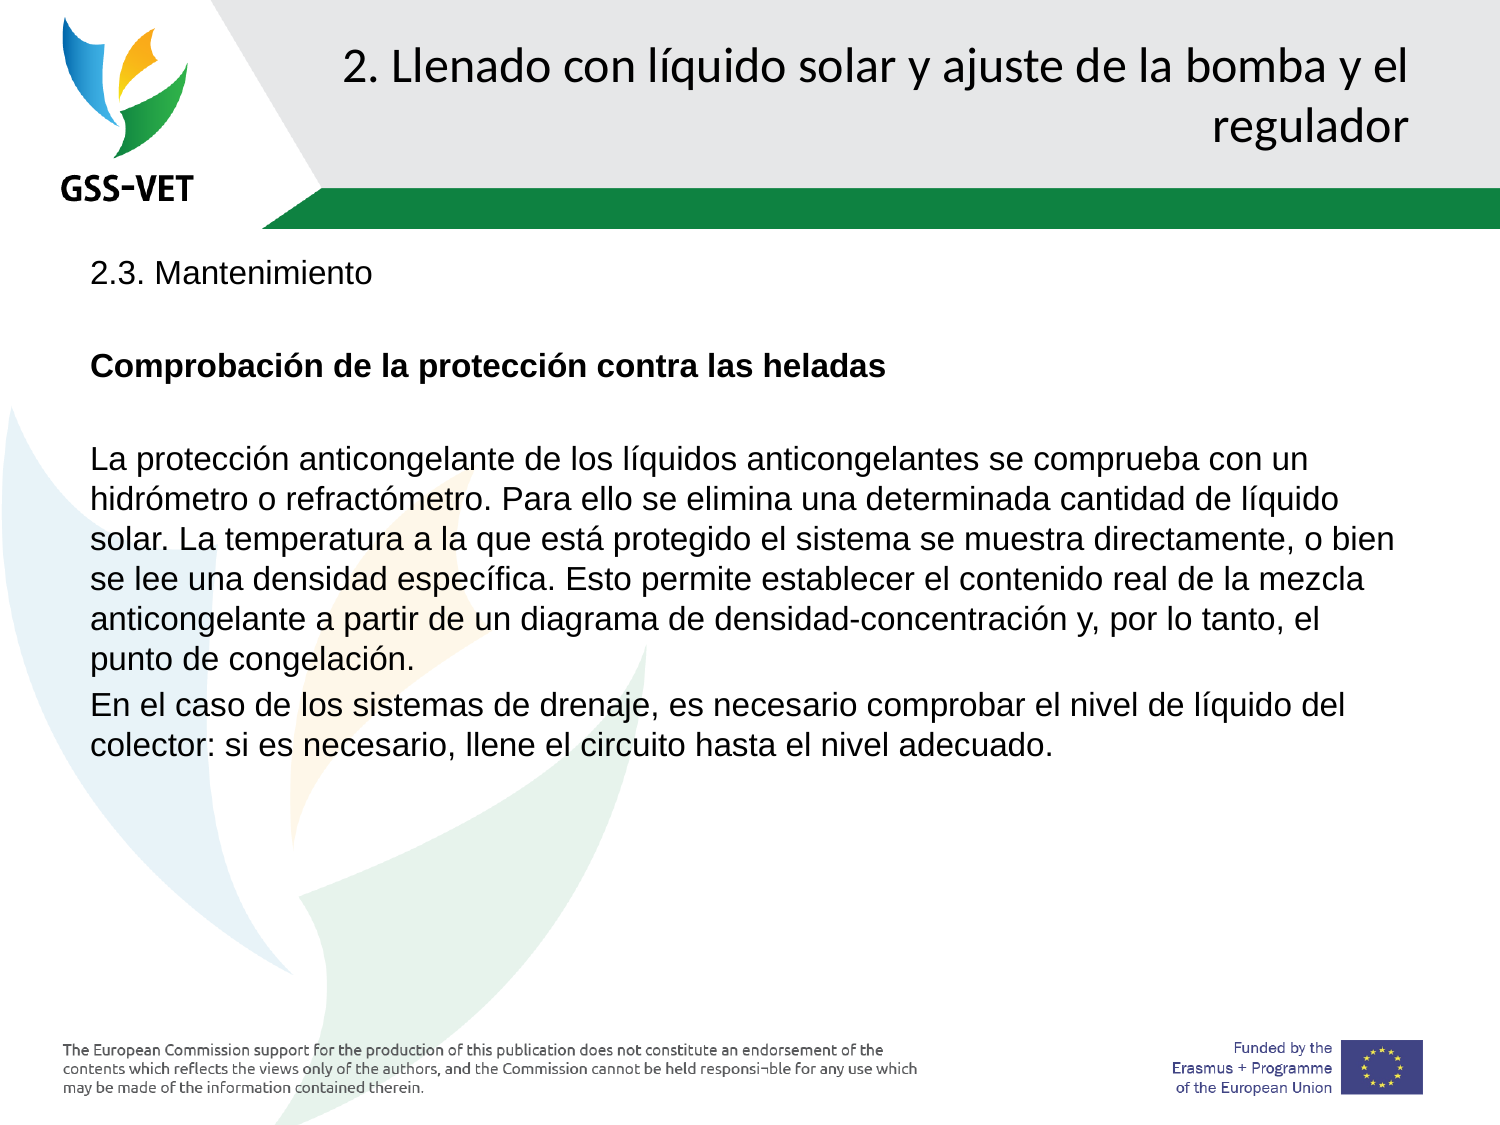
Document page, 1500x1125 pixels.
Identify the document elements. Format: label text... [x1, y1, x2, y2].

picture [0, 0, 1500, 1125]
list 2.3. Mantenimiento Comprobación de la protección contra las heladas La protección anticongelante de los líquidos anticongelantes se comprueba con un hidrómetro o refractómetro. Para ello se elimina una determinada cantidad de líquido solar. La temperatura a la que está protegido el sistema se muestra directamente, o bien se lee una densidad específica. Esto permite establecer el contenido real de la mezcla anticongelante a partir de un diagrama de densidad-concentración y, por lo tanto, el punto de congelación. En el caso de los sistemas de drenaje, es necesario comprobar el nivel de líquido del colector: si es necesario, llene el circuito hasta el nivel adecuado. [75, 243, 1425, 929]
title 2. Llenado con líquido solar y ajuste de la bomba y el regulador [324, 0, 1425, 185]
